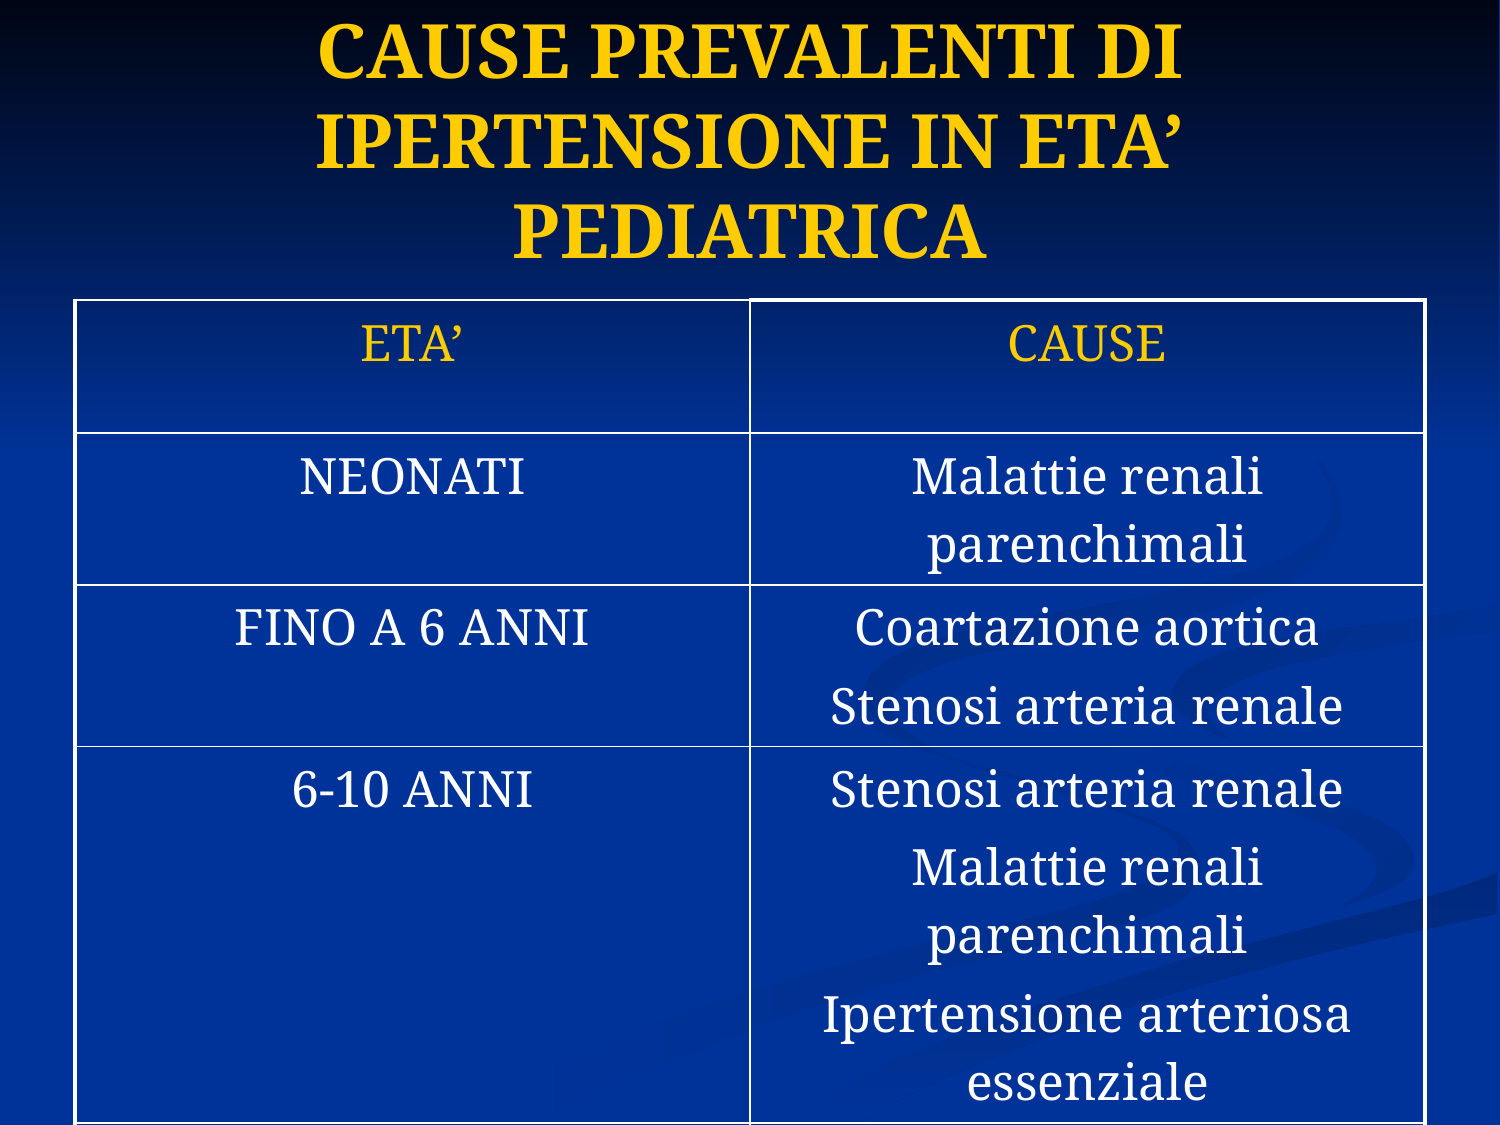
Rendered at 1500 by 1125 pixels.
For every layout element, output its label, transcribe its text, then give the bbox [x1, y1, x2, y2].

table_cell Coartazione aortica Stenosi arteria renale [751, 586, 1423, 746]
table_cell Stenosi arteria renale Malattie renali parenchimali Ipertensione arteriosa essenziale [751, 747, 1423, 1122]
table_header CAUSE [751, 302, 1423, 432]
table_cell NEONATI [77, 434, 749, 584]
table_cell FINO A 6 ANNI [77, 586, 749, 746]
table_cell Malattie renali parenchimali [751, 434, 1423, 584]
table_cell 6-10 ANNI [77, 747, 749, 1122]
title CAUSE PREVALENTI DI IPERTENSIONE IN ETA’ PEDIATRICA [74, 44, 1426, 233]
table_header ETA’ [77, 301, 749, 432]
